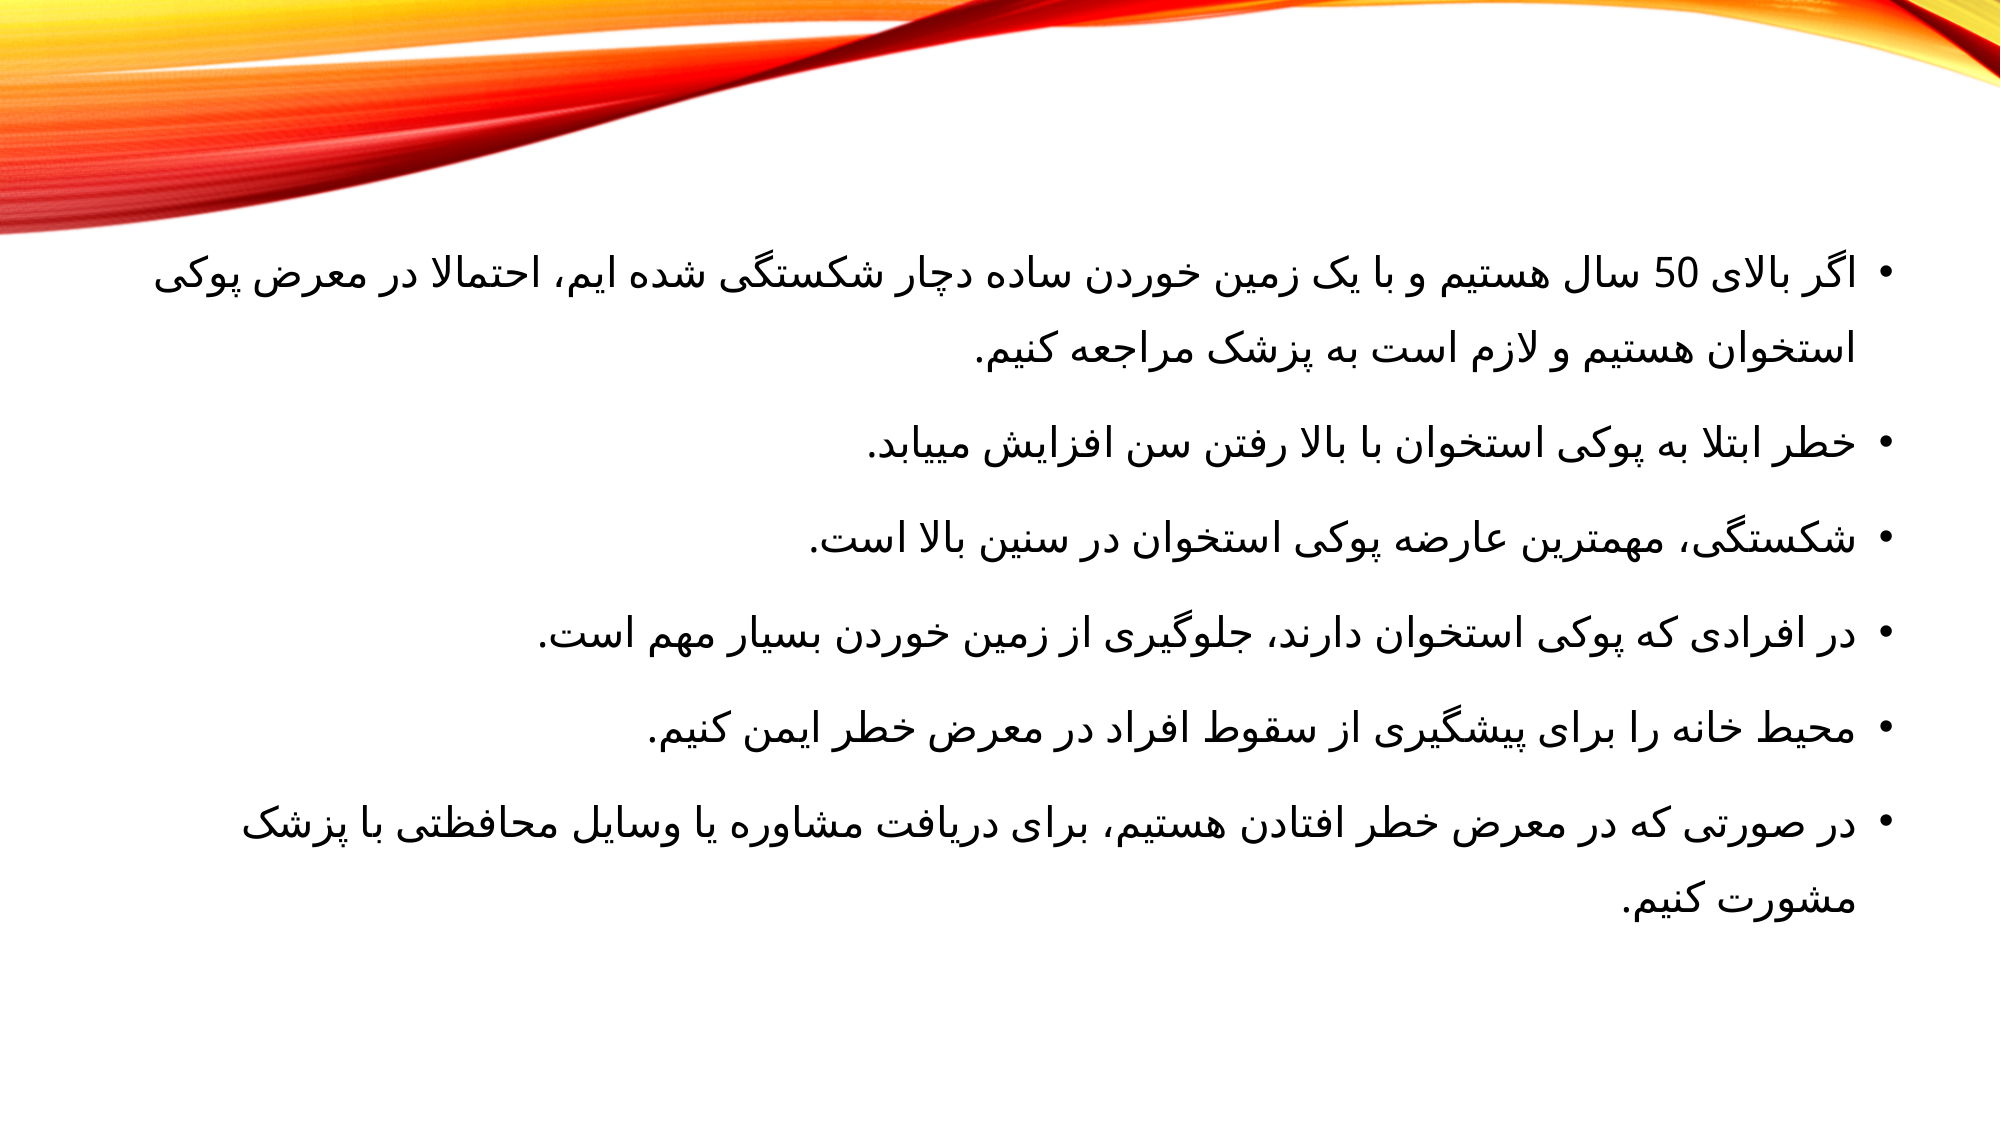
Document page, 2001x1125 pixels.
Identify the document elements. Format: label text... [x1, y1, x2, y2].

list اگر بالای 50 سال هستیم و با یک زمین خوردن ساده دچار شکستگی شده ایم، احتمالا در معرض پوکی استخوان هستیم و لازم است به پزشک مراجعه کنیم. خطر ابتلا به پوکی استخوان با بالا رفتن سن افزایش می­یابد. شکستگی، مهم­ترین عارضه پوکی استخوان در سنین بالا است. در افرادی که پوکی استخوان دارند، جلوگیری از زمین خوردن بسیار مهم است. محیط خانه را برای پیشگیری از سقوط افراد در معرض خطر ایمن کنیم. در صورتی که در معرض خطر افتادن هستیم، برای دریافت مشاوره یا وسایل محافظتی با پزشک مشورت کنیم. [132, 212, 1908, 933]
picture [0, 0, 2000, 237]
